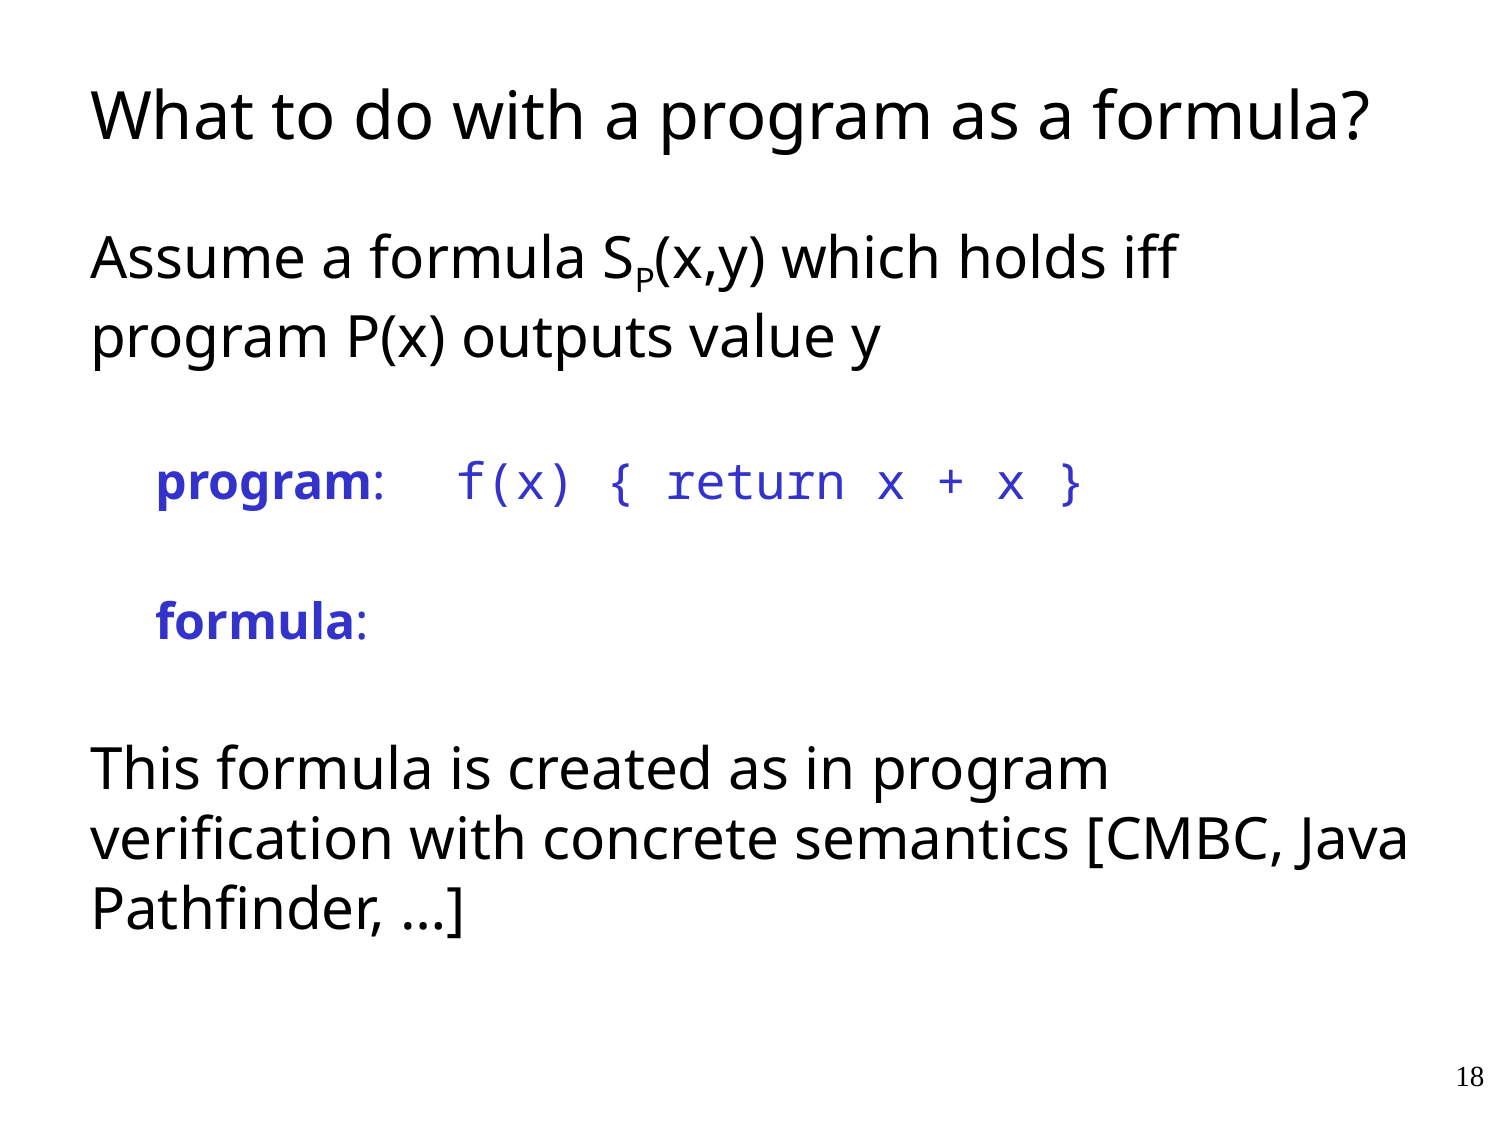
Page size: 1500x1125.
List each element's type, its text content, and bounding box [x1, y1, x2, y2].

slide_number 18 [1187, 1049, 1500, 1125]
title What to do with a program as a formula? [75, 37, 1400, 188]
